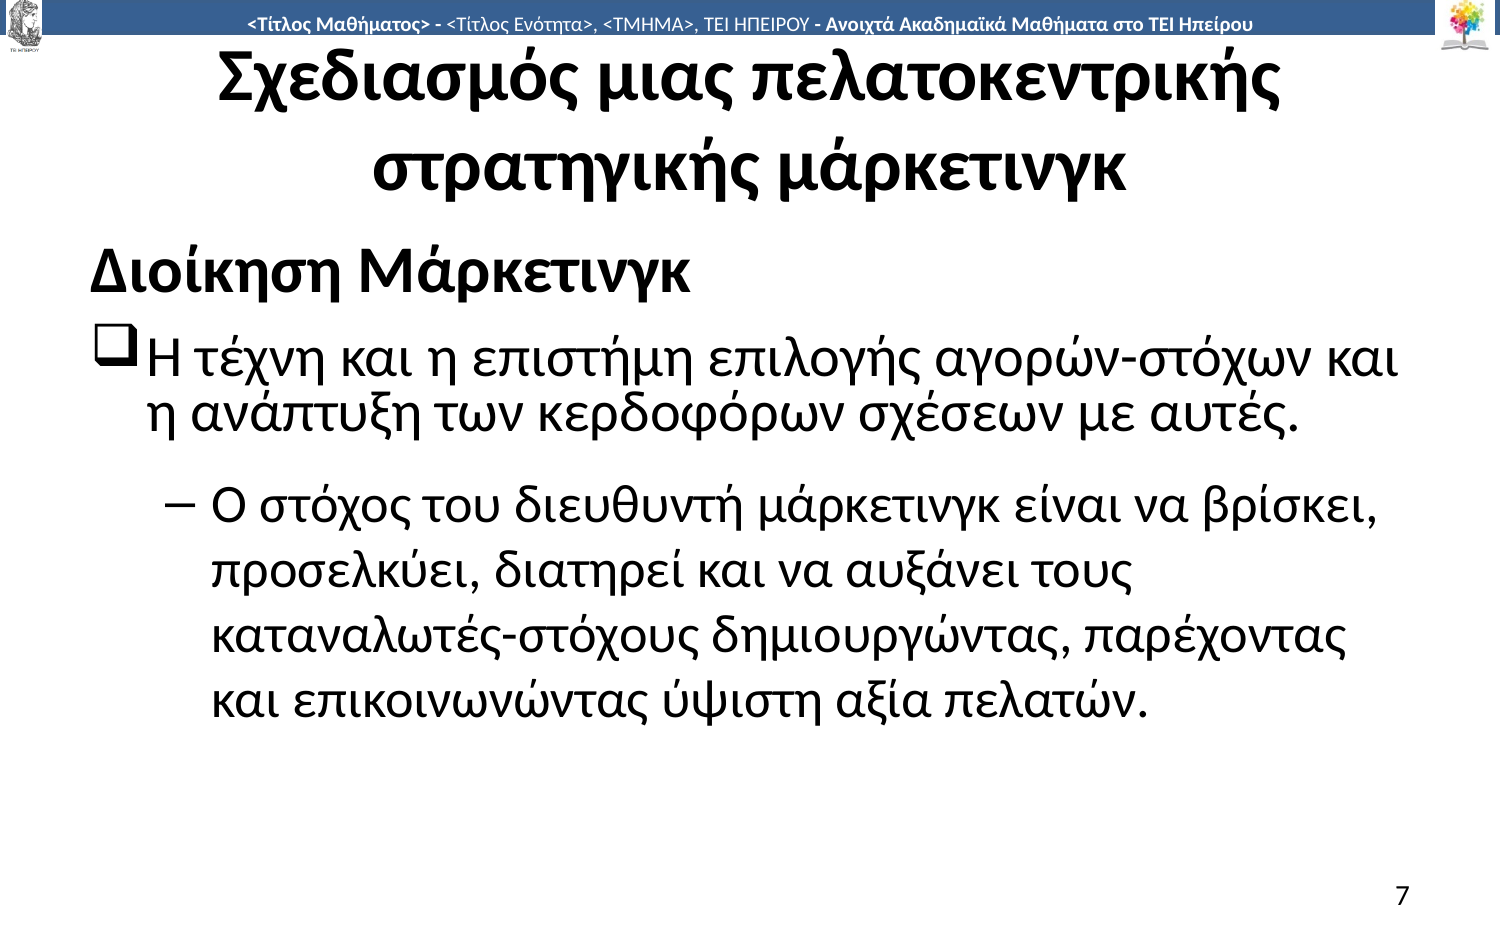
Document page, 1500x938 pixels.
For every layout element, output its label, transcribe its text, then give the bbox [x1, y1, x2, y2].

list Διοίκηση Μάρκετινγκ Η τέχνη και η επιστήμη επιλογής αγορών-στόχων και η ανάπτυξη των κερδοφόρων σχέσεων με αυτές. Ο στόχος του διευθυντή μάρκετινγκ είναι να βρίσκει, προσελκύει, διατηρεί και να αυξάνει τους καταναλωτές-στόχους δημιουργώντας, παρέχοντας και επικοινωνώντας ύψιστη αξία πελατών. [75, 218, 1425, 838]
picture [6, 0, 42, 54]
picture [1435, 0, 1495, 52]
title Σχεδιασμός μιας πελατοκεντρικής στρατηγικής μάρκετινγκ [75, 37, 1425, 194]
slide_number 7 [1074, 868, 1425, 919]
